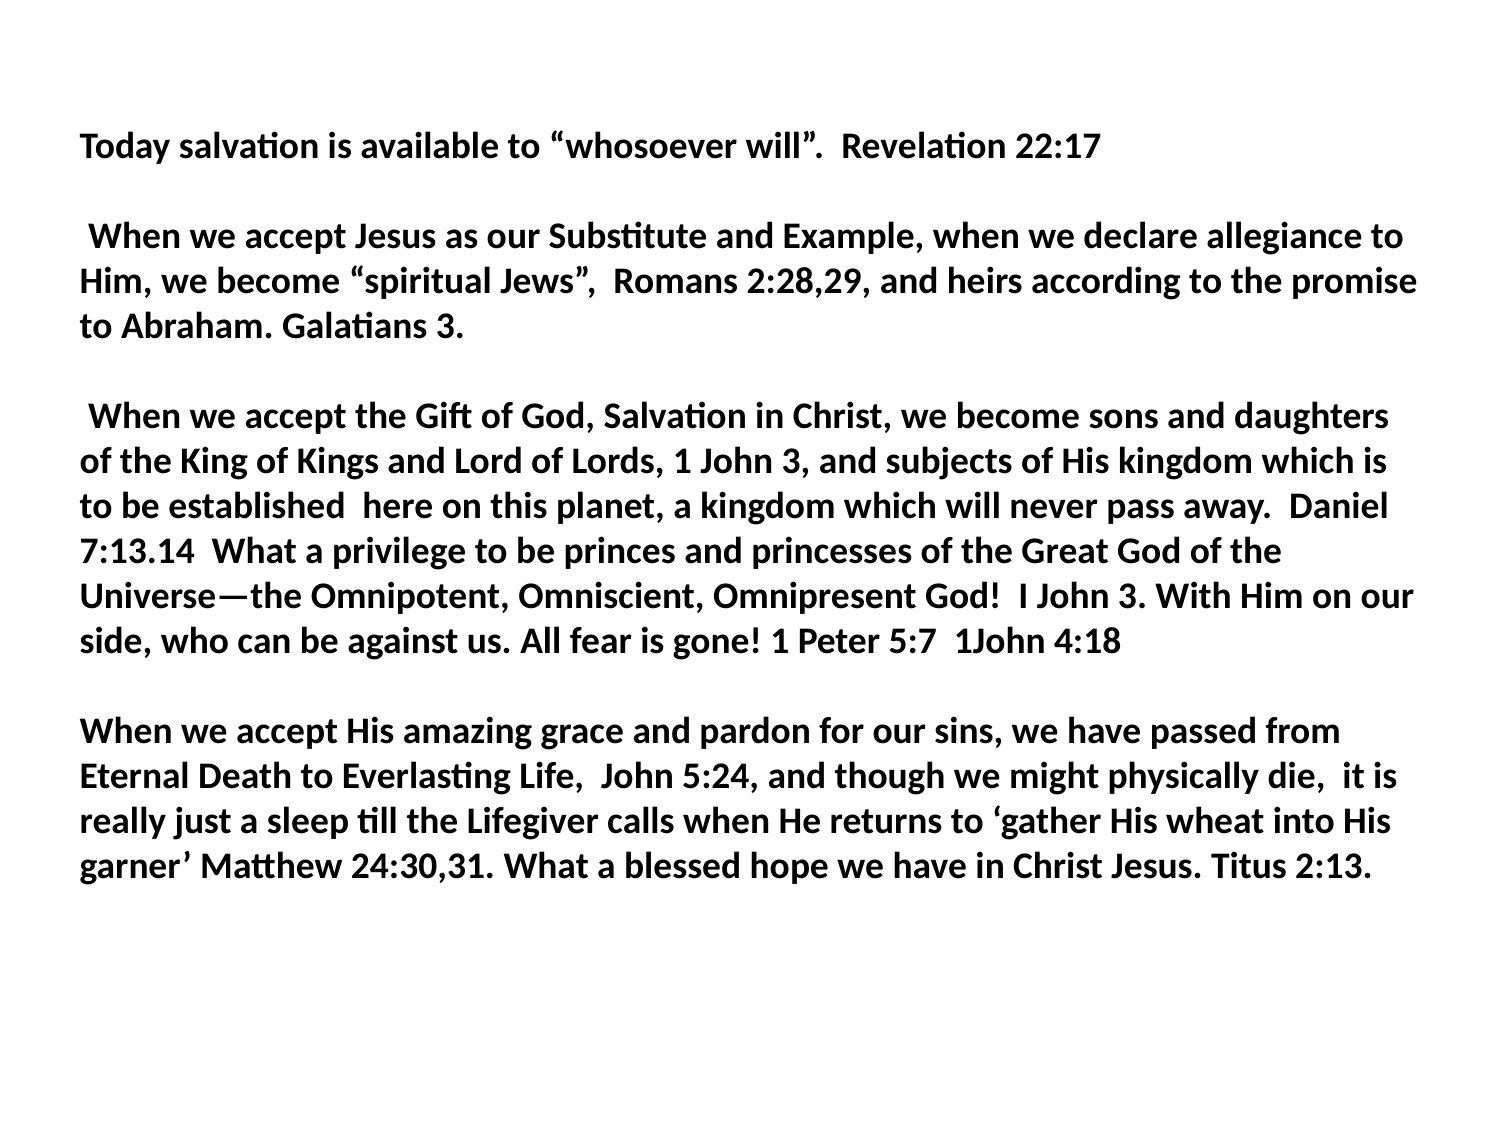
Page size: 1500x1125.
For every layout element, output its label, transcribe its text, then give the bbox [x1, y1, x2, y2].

text_box Today salvation is available to “whosoever will”. Revelation 22:17 When we accept Jesus as our Substitute and Example, when we declare allegiance to Him, we become “spiritual Jews”, Romans 2:28,29, and heirs according to the promise to Abraham. Galatians 3. When we accept the Gift of God, Salvation in Christ, we become sons and daughters of the King of Kings and Lord of Lords, 1 John 3, and subjects of His kingdom which is to be established here on this planet, a kingdom which will never pass away. Daniel 7:13.14 What a privilege to be princes and princesses of the Great God of the Universe—the Omnipotent, Omniscient, Omnipresent God! I John 3. With Him on our side, who can be against us. All fear is gone! 1 Peter 5:7 1John 4:18 When we accept His amazing grace and pardon for our sins, we have passed from Eternal Death to Everlasting Life, John 5:24, and though we might physically die, it is really just a sleep till the Lifegiver calls when He returns to ‘gather His wheat into His garner’ Matthew 24:30,31. What a blessed hope we have in Christ Jesus. Titus 2:13. [64, 113, 1436, 1074]
